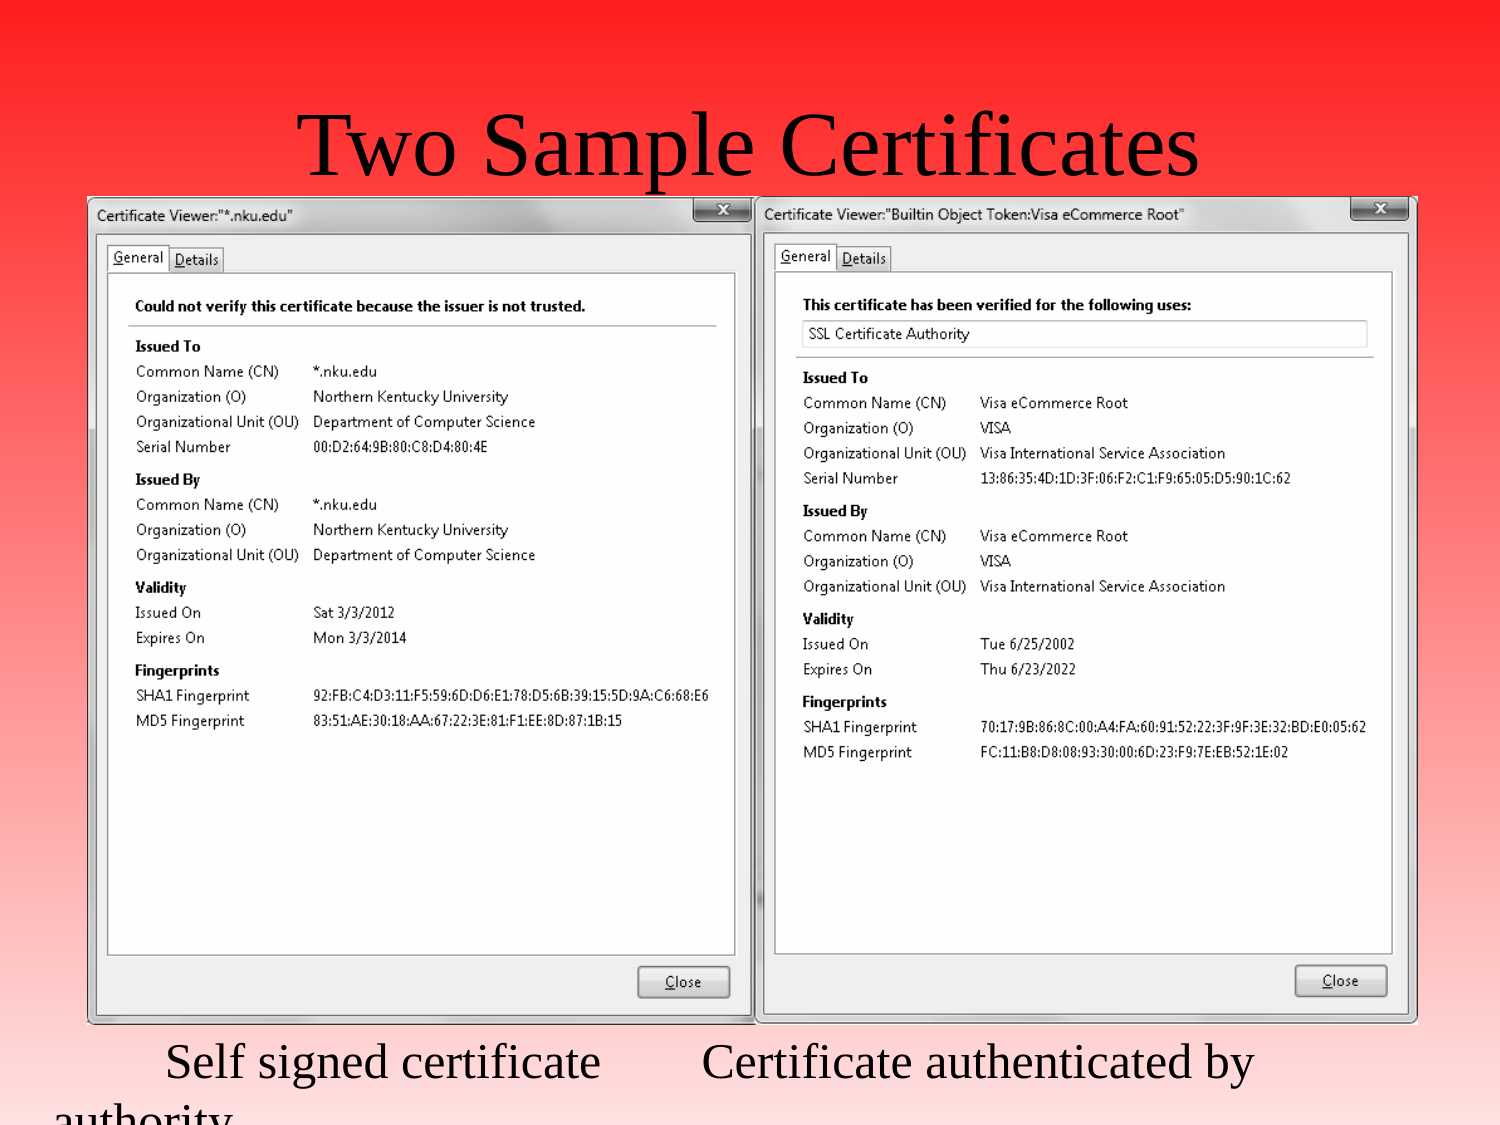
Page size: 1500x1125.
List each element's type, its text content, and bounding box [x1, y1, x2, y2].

title Two Sample Certificates [75, 45, 1425, 233]
picture [87, 196, 1418, 1026]
text_box Self signed certificate Certificate authenticated by authority [37, 1021, 1463, 1125]
